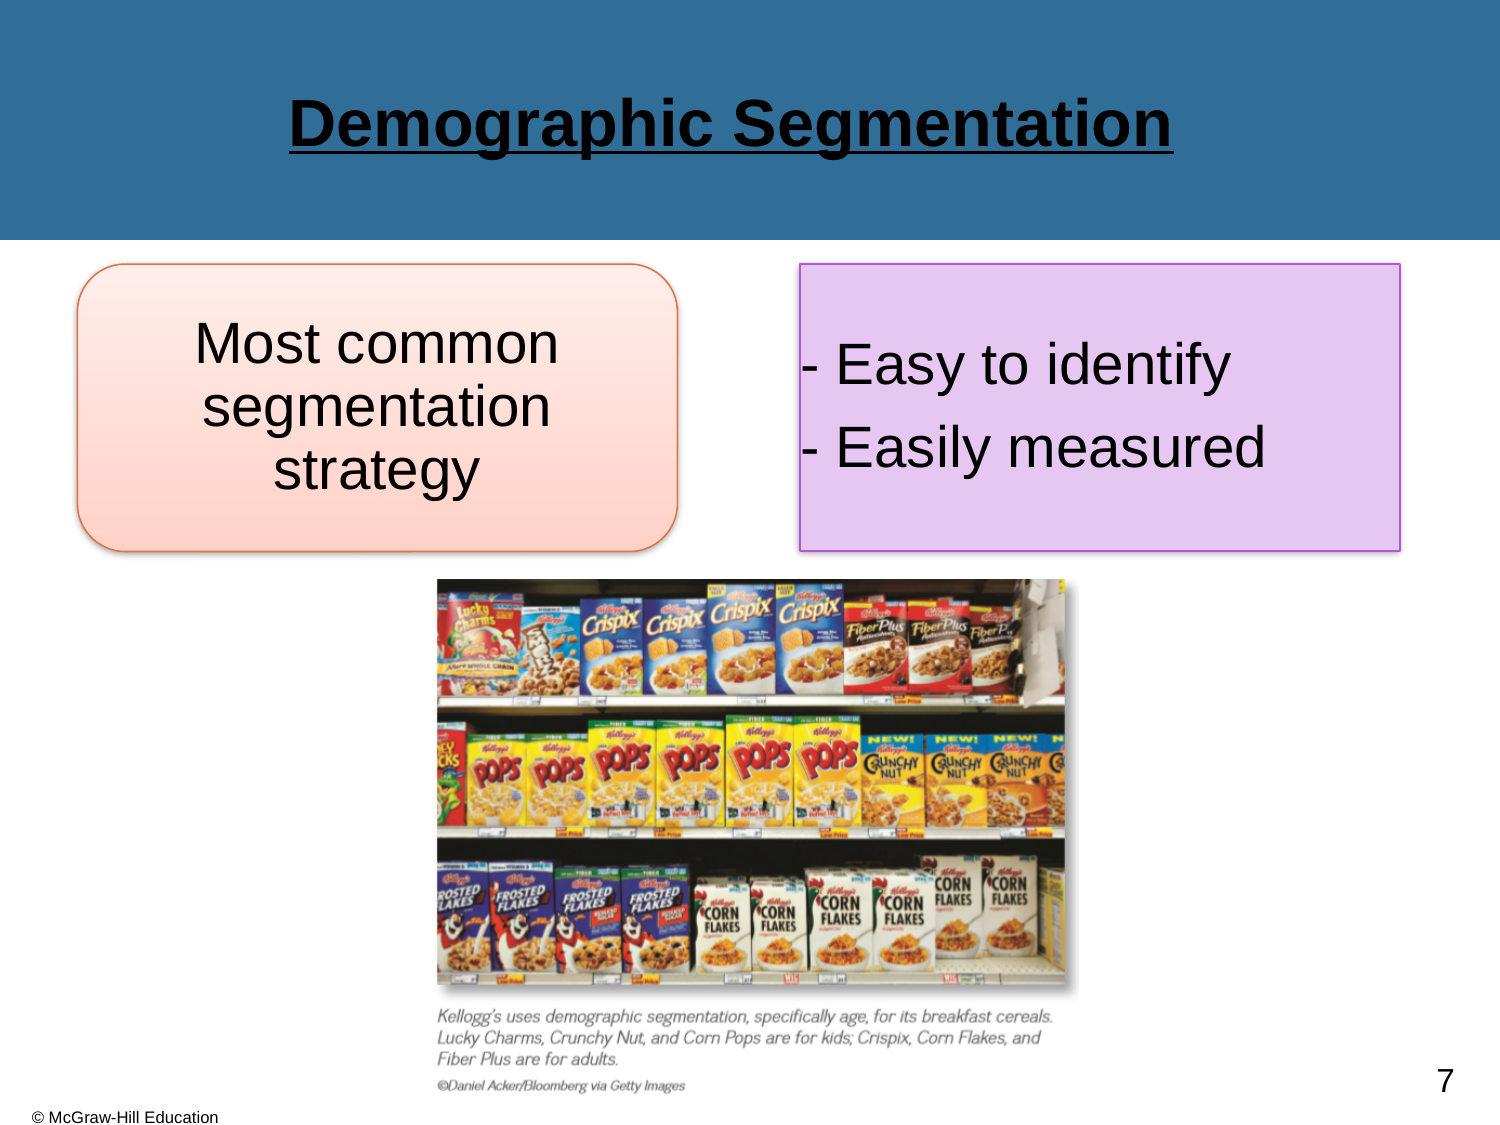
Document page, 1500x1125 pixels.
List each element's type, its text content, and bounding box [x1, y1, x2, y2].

list - Easy to identify - Easily measured [799, 263, 1401, 552]
picture [420, 578, 1080, 1104]
text_box Most common segmentation strategy [76, 263, 679, 553]
title Demographic Segmentation [50, 26, 1413, 214]
